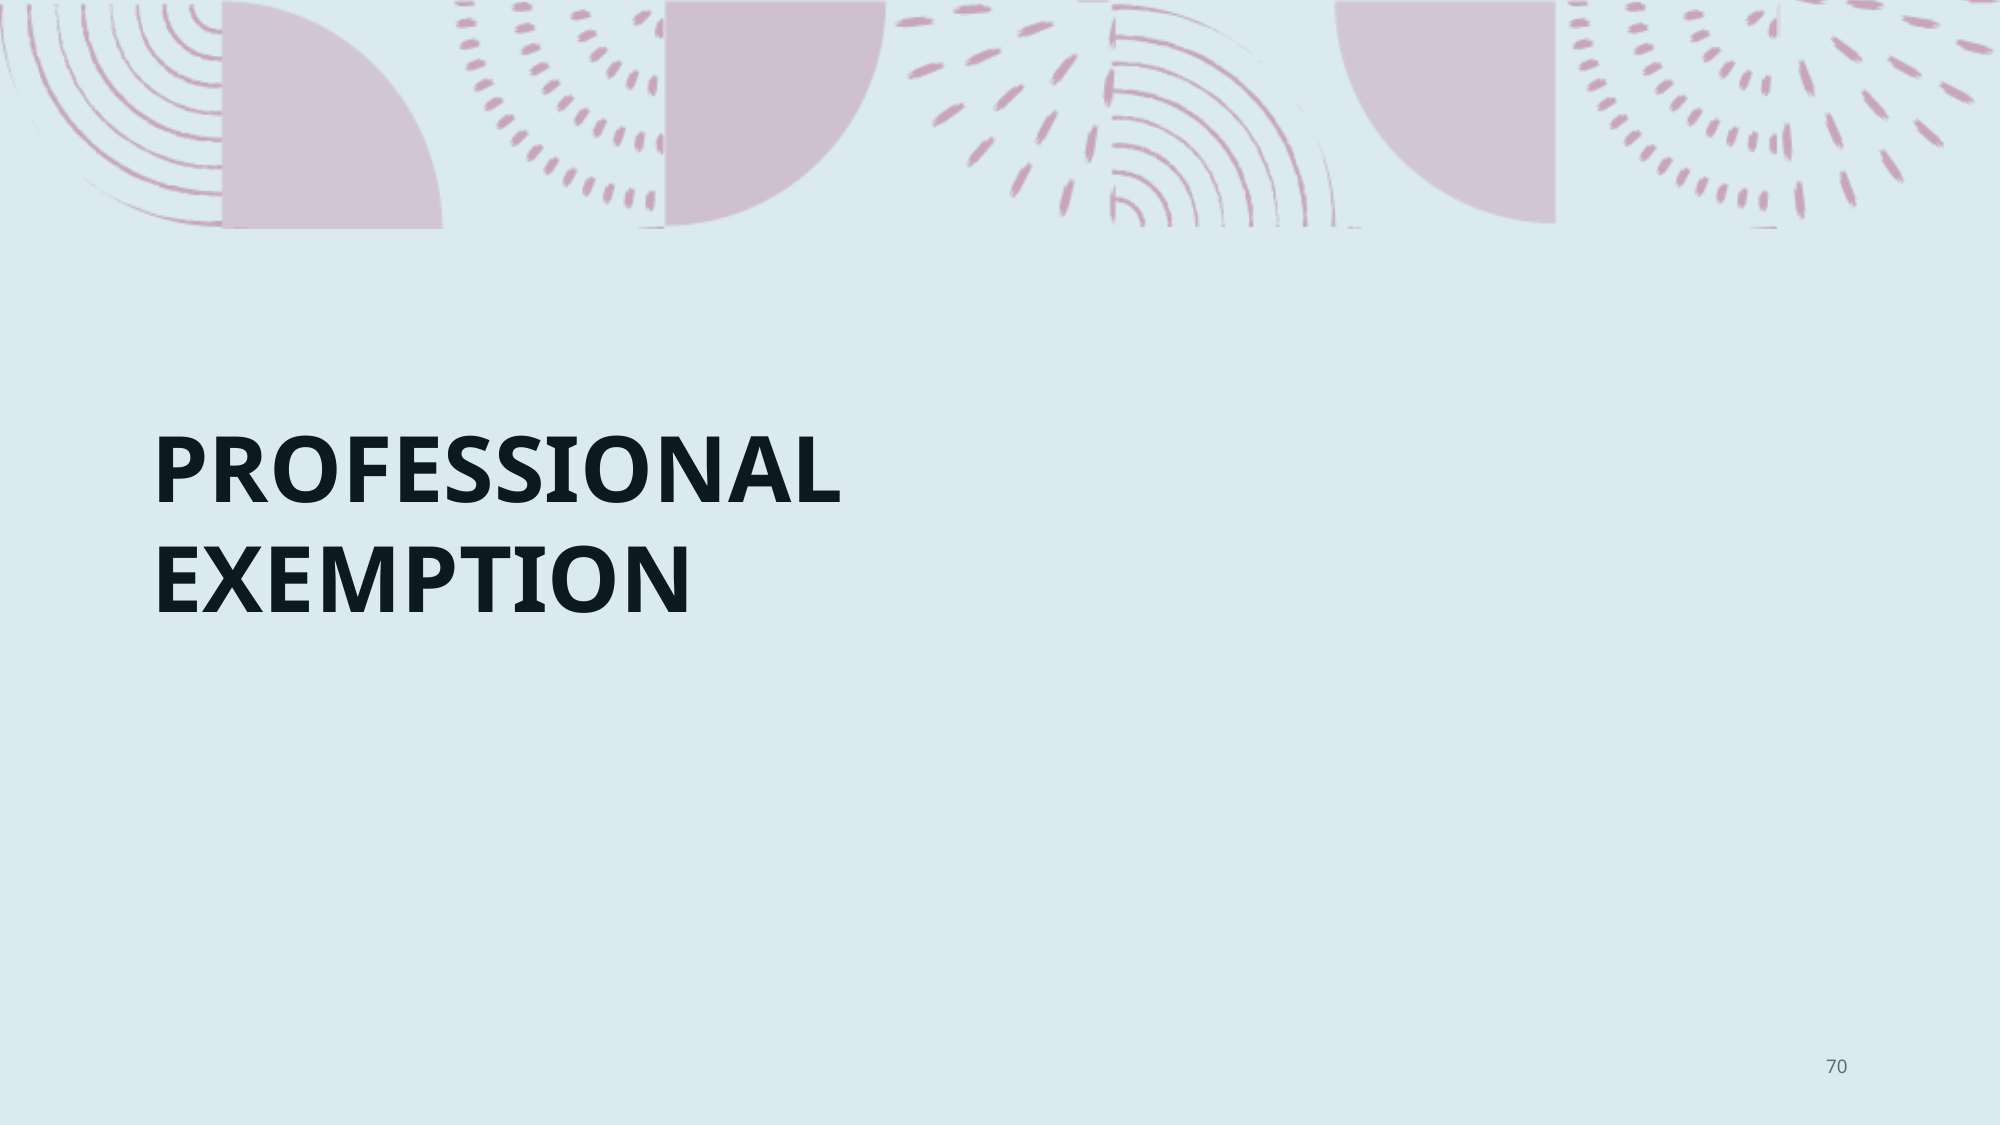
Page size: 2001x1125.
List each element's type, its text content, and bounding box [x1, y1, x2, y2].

title PROFESSIONAL EXEMPTION [136, 280, 1862, 749]
slide_number 70 [1412, 1037, 1863, 1098]
